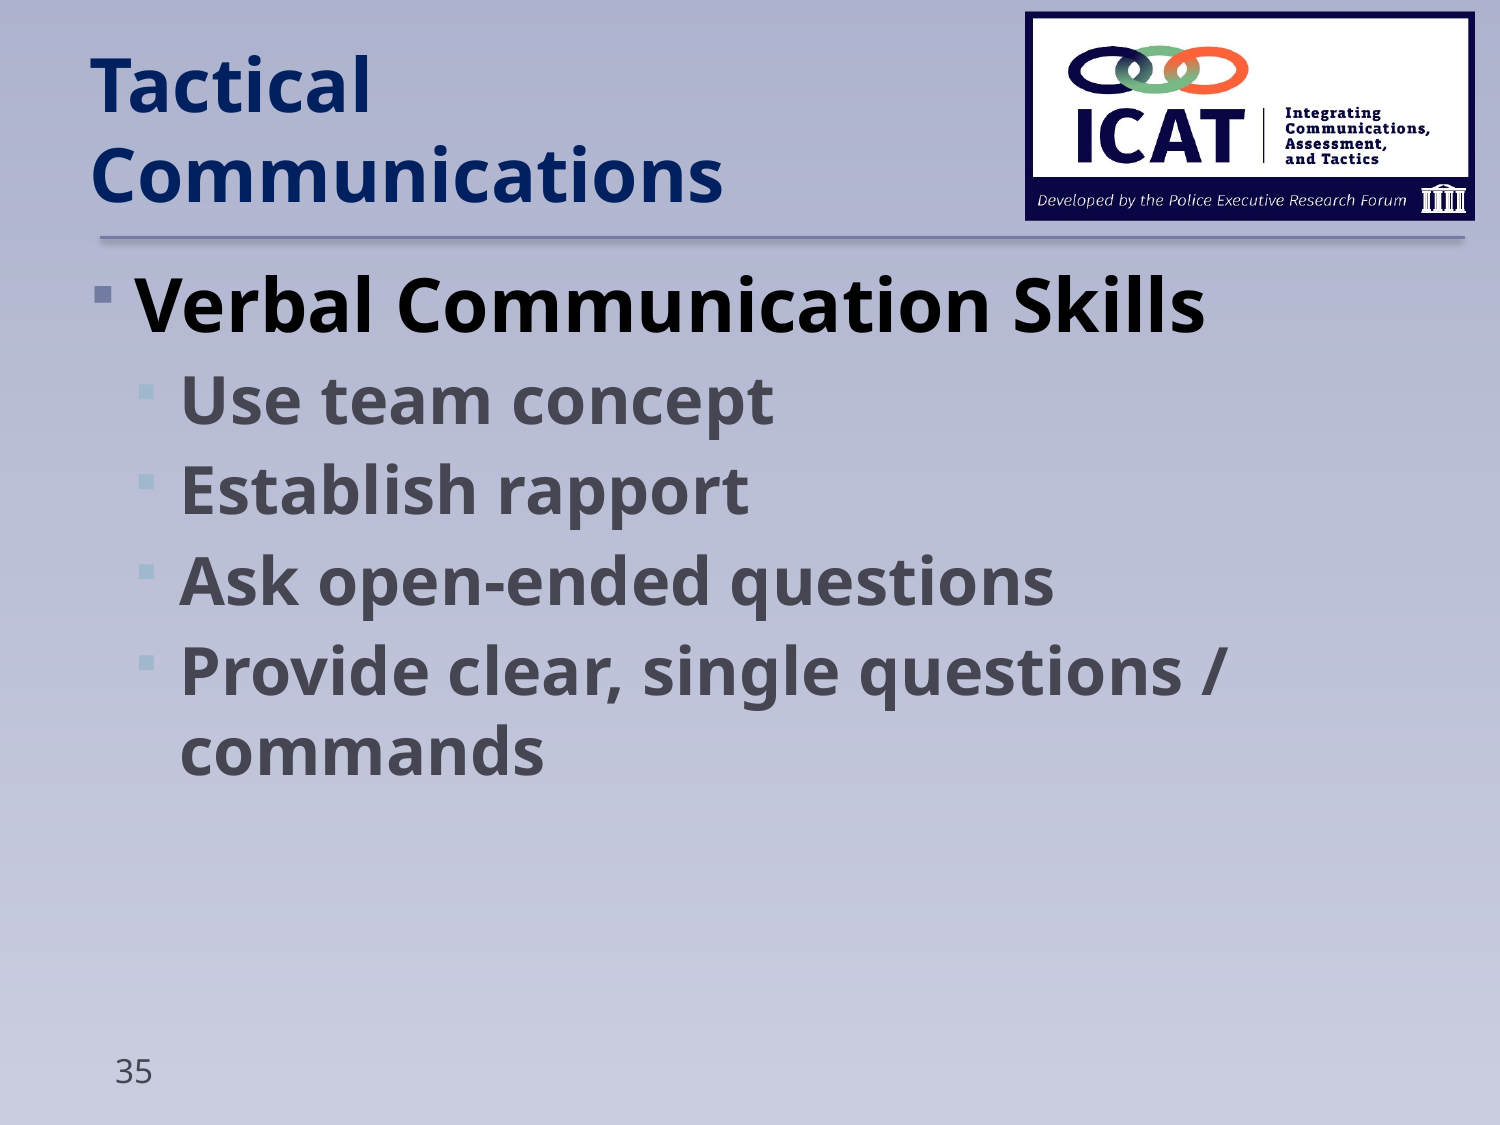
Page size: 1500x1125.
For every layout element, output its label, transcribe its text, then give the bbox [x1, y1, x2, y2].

picture [1024, 11, 1476, 221]
title Tactical Communications [75, 24, 1018, 225]
list Verbal Communication Skills Use team concept Establish rapport Ask open-ended questions Provide clear, single questions / commands [75, 249, 1425, 1060]
slide_number 35 [100, 1060, 426, 1103]
